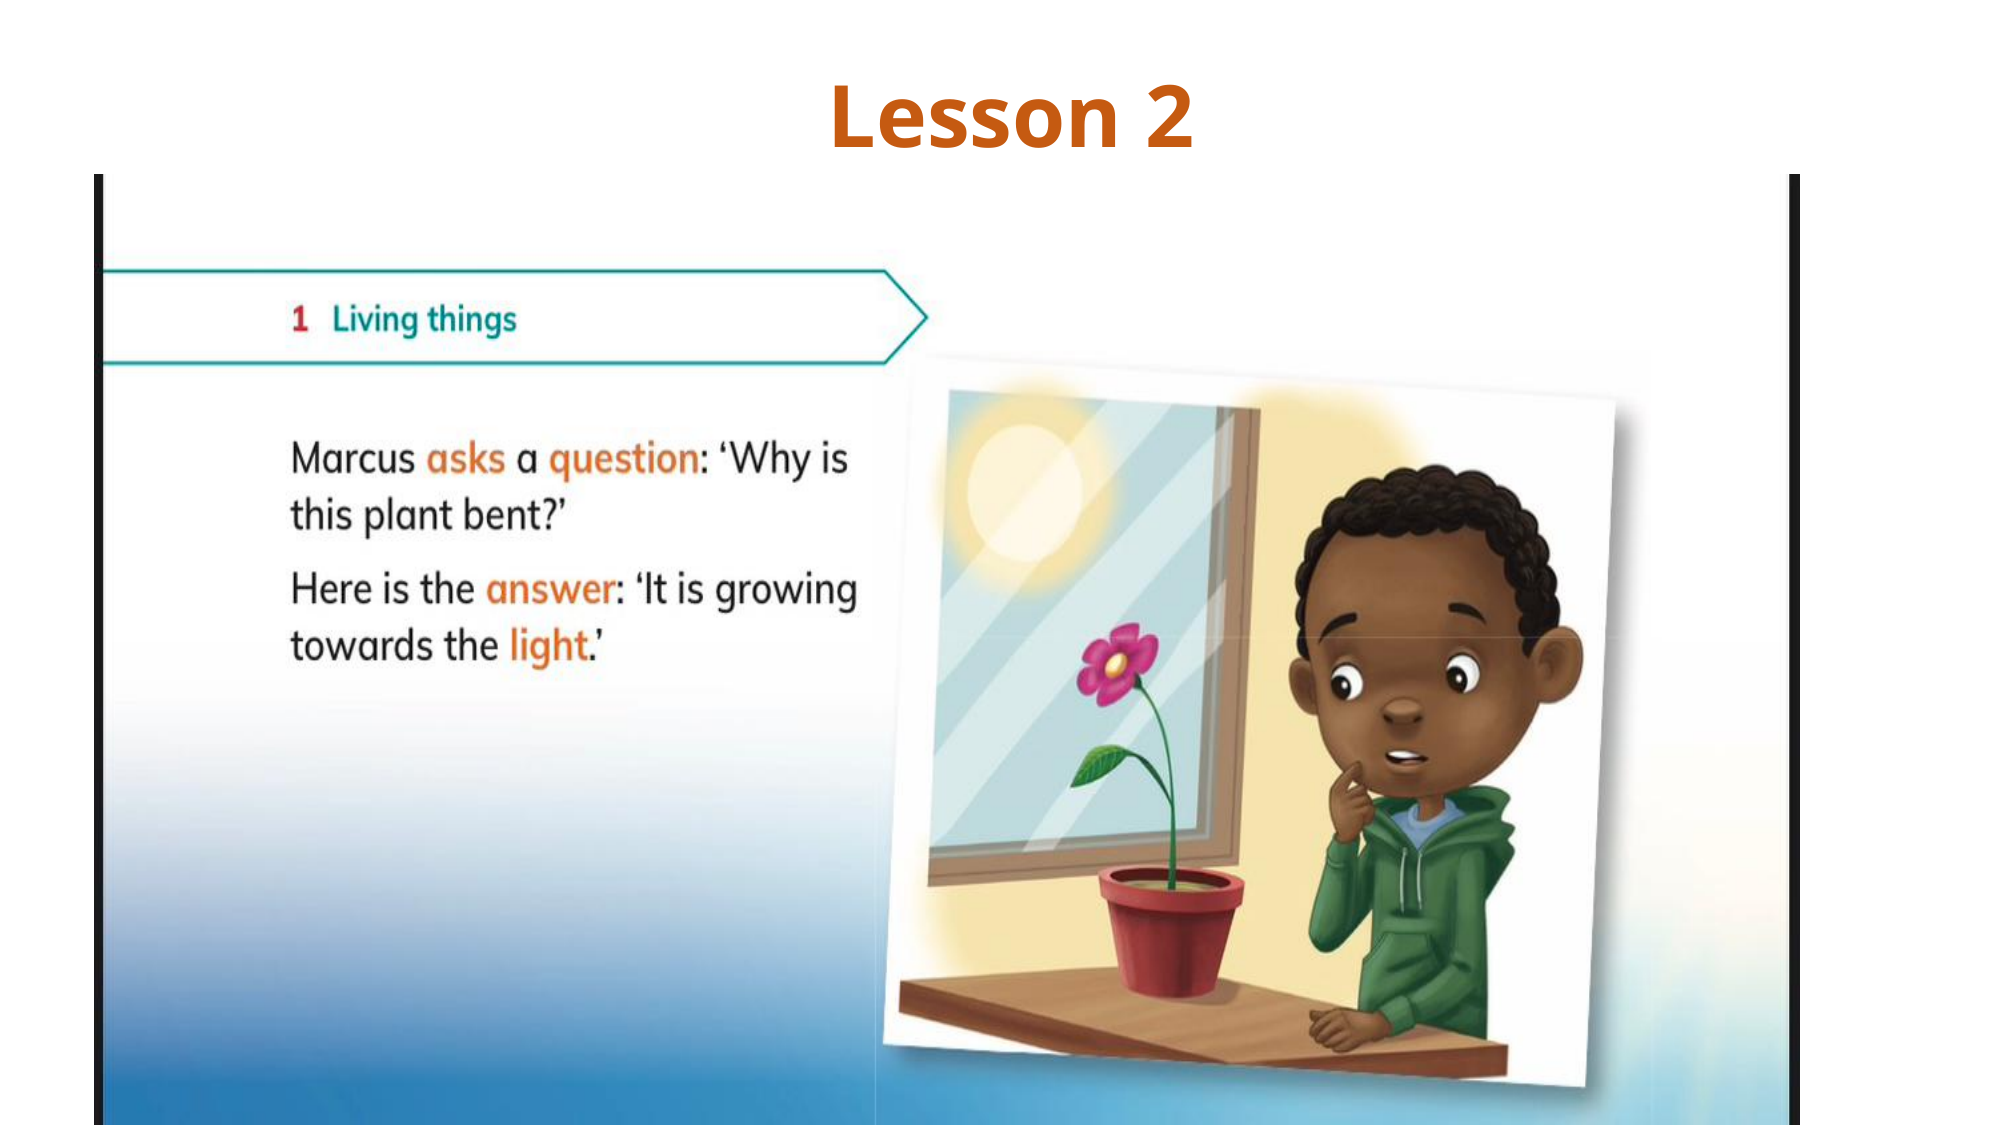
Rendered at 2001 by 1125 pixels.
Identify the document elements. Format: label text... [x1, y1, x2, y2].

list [94, 174, 1800, 1125]
title Lesson 2 [137, 65, 1863, 175]
